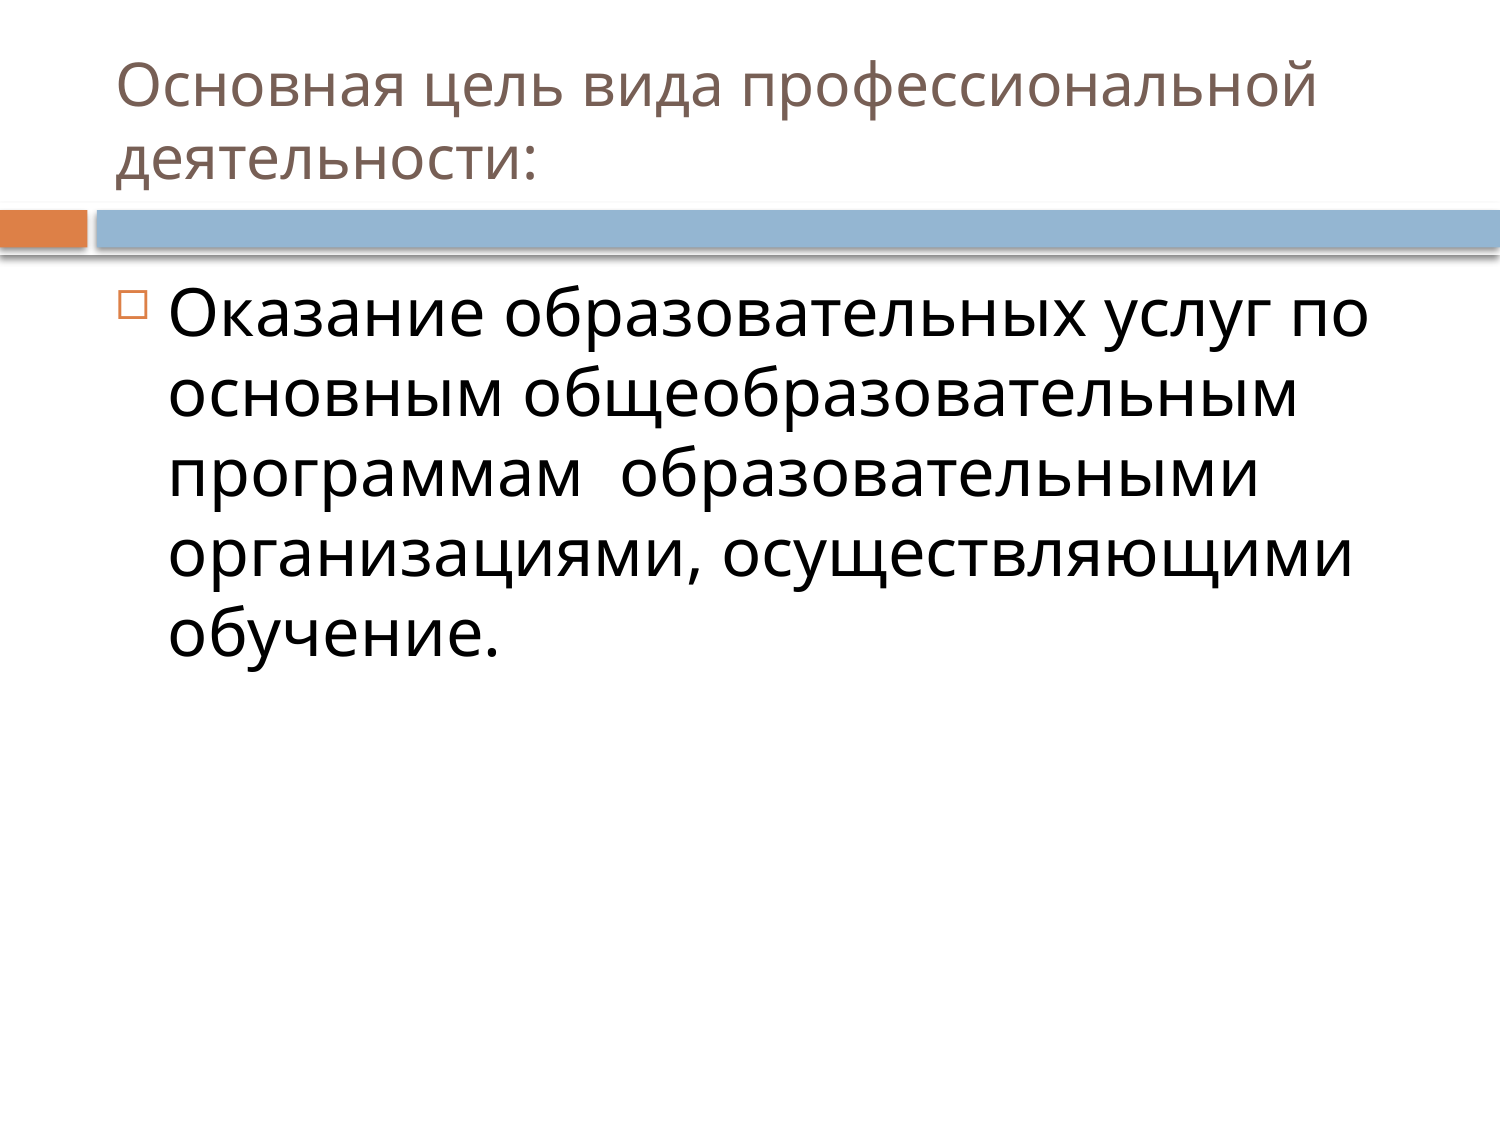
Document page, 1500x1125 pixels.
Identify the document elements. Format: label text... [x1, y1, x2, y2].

title Основная цель вида профессиональной деятельности: [100, 37, 1438, 200]
list Оказание образовательных услуг по основным общеобразовательным программам образовательными организациями, осуществляющими обучение. [100, 262, 1438, 516]
